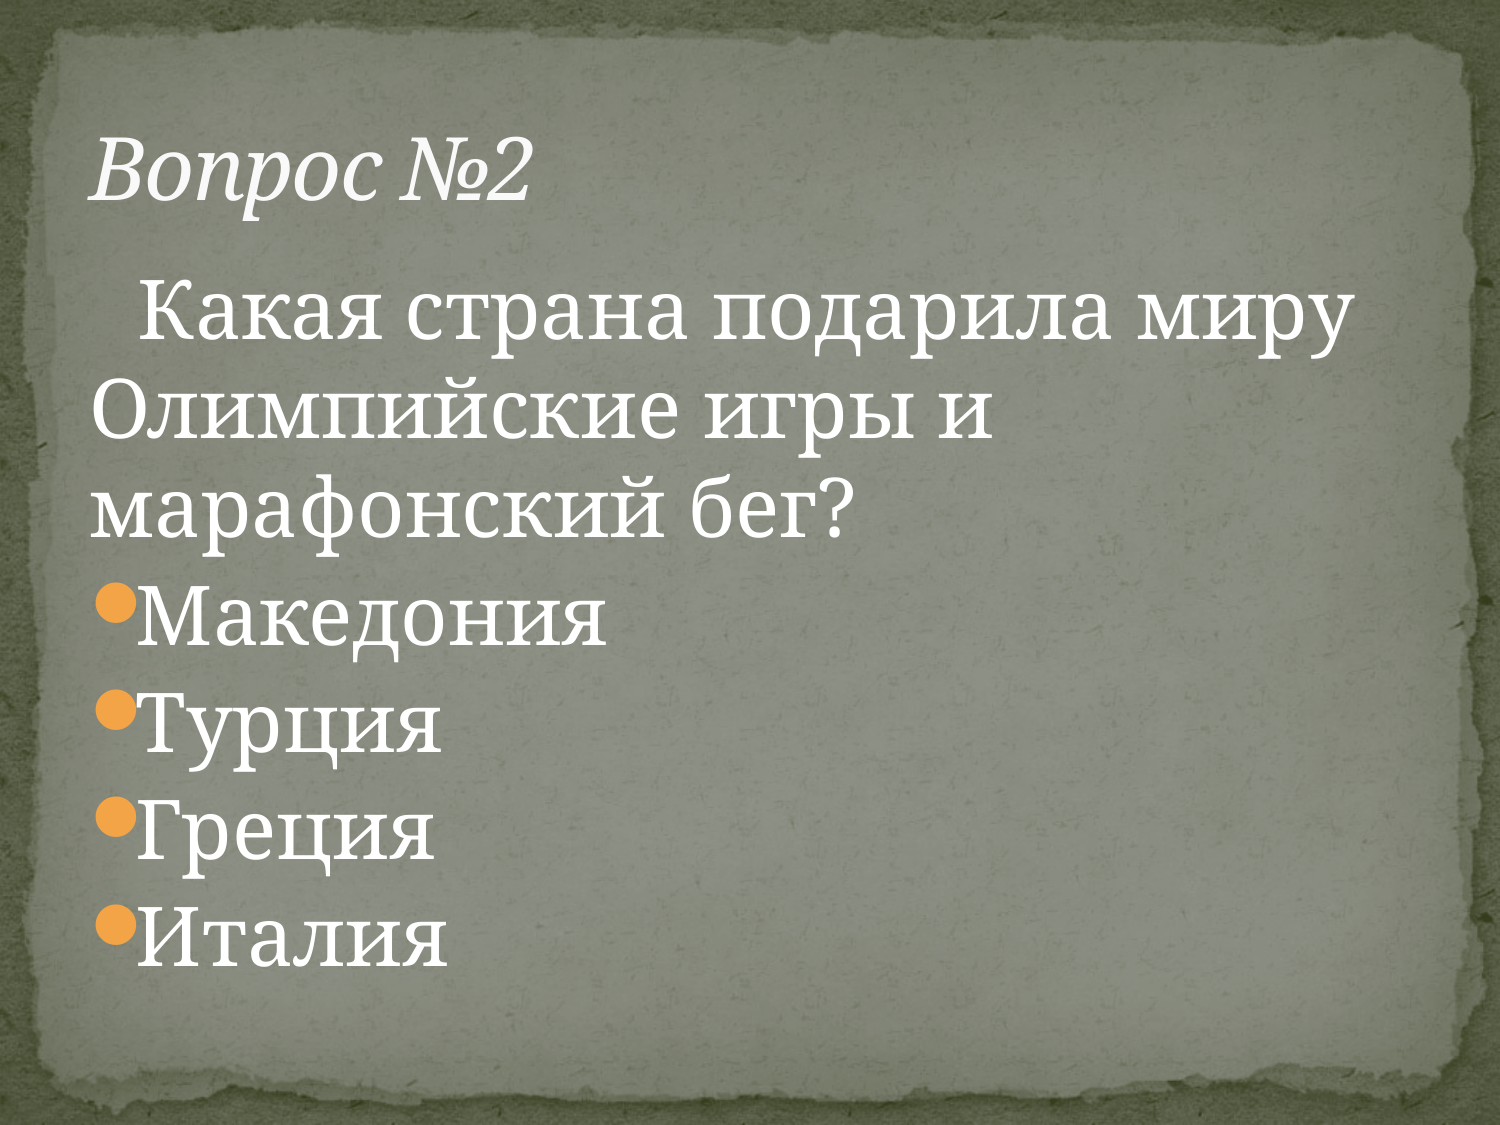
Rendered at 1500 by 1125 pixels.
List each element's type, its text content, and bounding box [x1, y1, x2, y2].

title Вопрос №2 [74, 24, 1425, 225]
list Какая страна подарила миру Олимпийские игры и марафонский бег? Македония Турция Греция Италия [75, 249, 1425, 1000]
